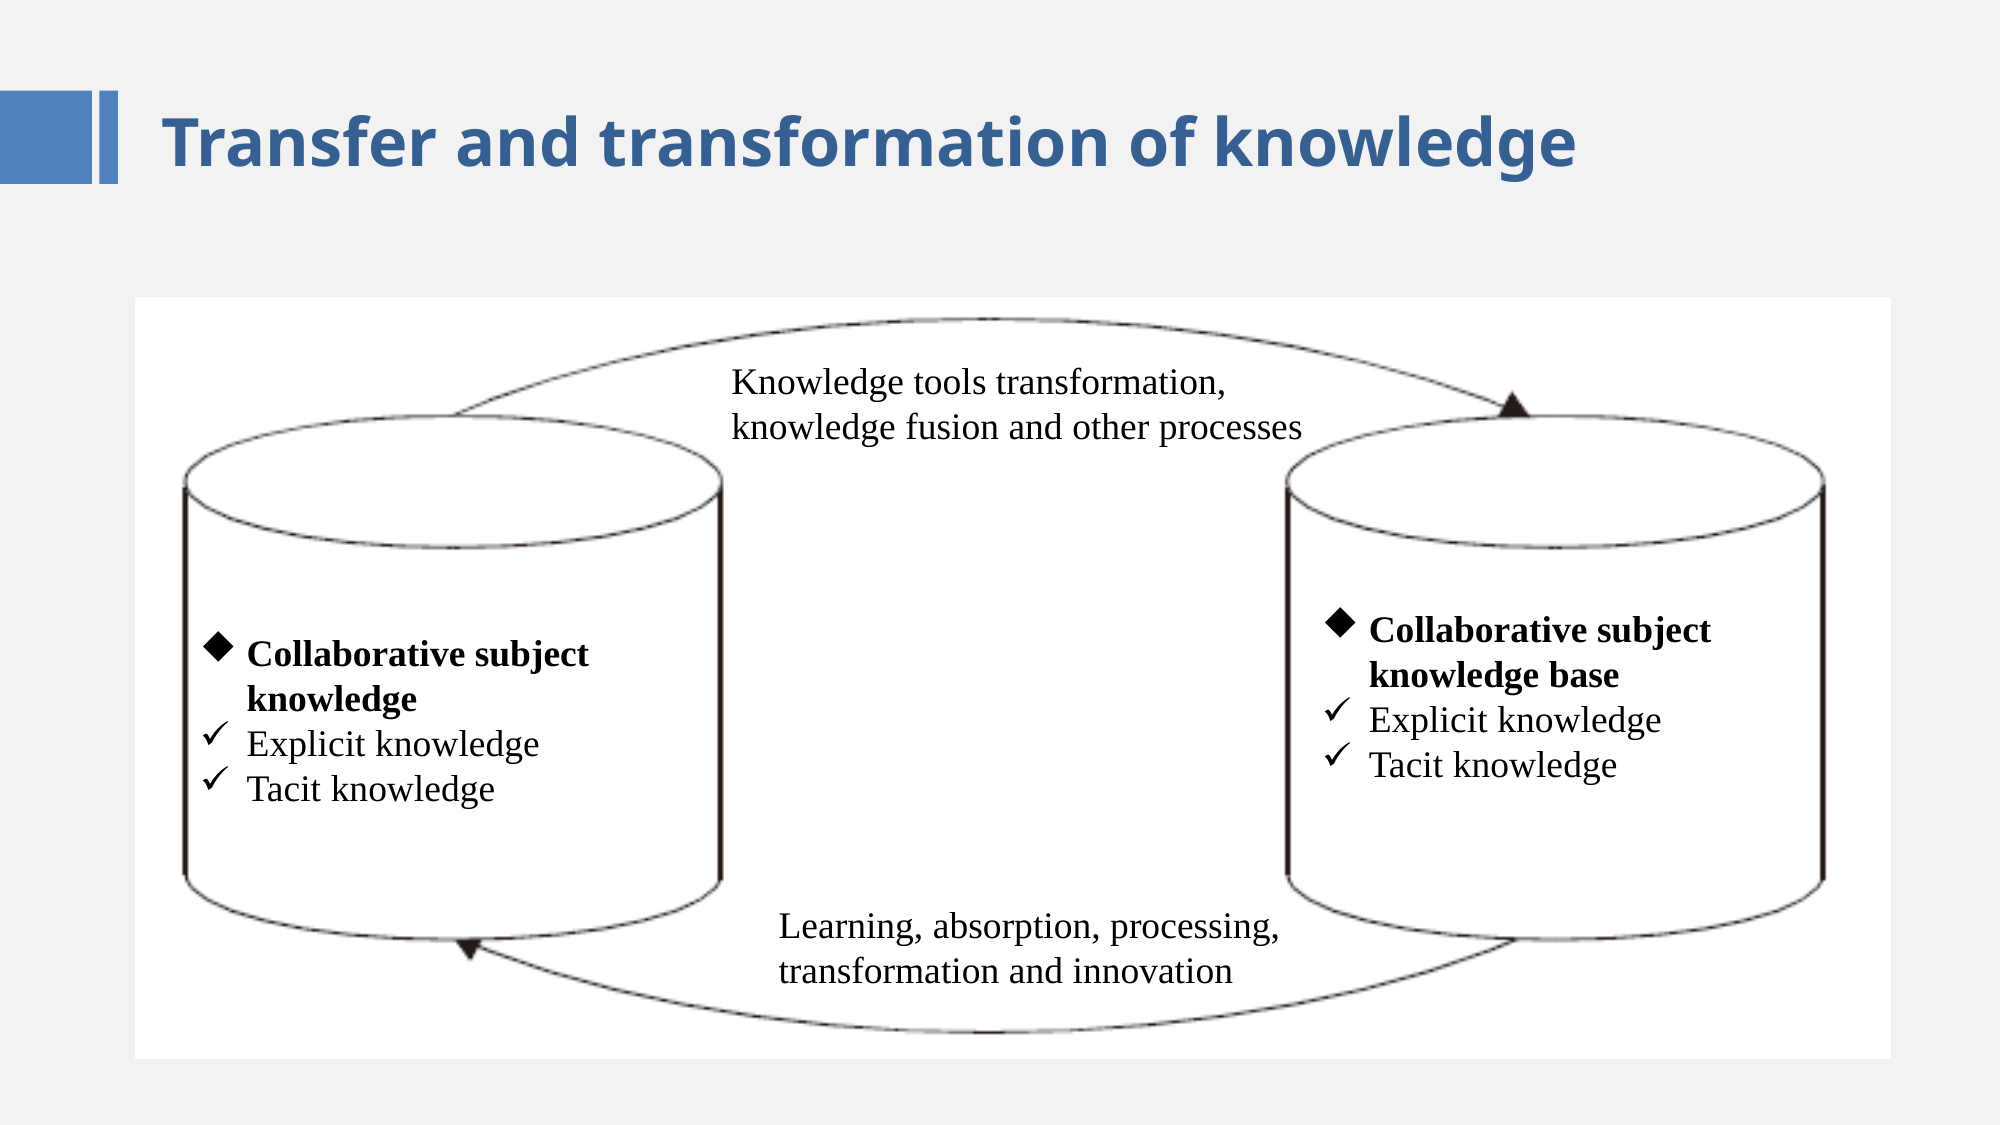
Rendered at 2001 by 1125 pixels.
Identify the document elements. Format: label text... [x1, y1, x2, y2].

text_box Transfer and transformation of knowledge [146, 92, 1595, 188]
picture [134, 297, 1891, 1059]
